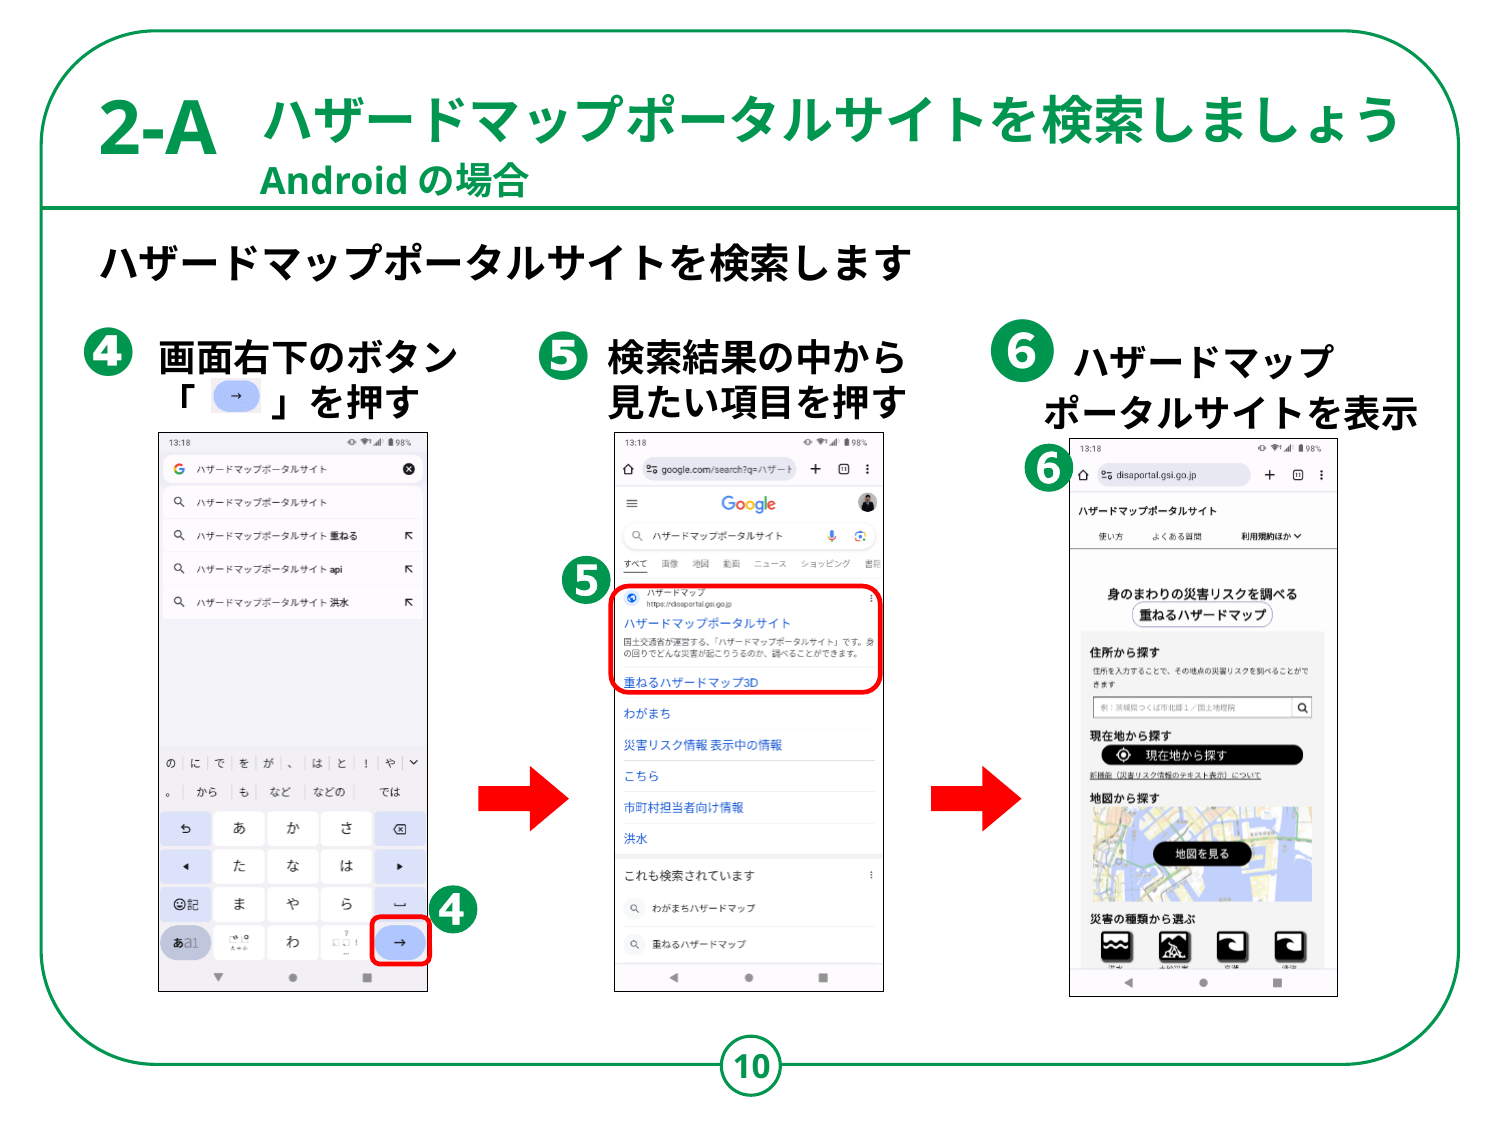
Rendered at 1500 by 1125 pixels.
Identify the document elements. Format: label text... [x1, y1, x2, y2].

text_box ❹ [66, 316, 137, 396]
text_box 2-A [83, 90, 246, 179]
subtitle ハザードマップポータルサイトを検索します [83, 235, 1459, 295]
text_box [478, 765, 569, 832]
text_box ハザードマップポータルサイトを検索しましょう [246, 87, 1421, 159]
picture [211, 378, 261, 413]
text_box [428, 884, 479, 935]
text_box ❺ [520, 320, 609, 400]
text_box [1024, 443, 1074, 492]
picture [158, 432, 428, 992]
text_box 検索結果の中から 見たい項目を押す [592, 325, 974, 431]
text_box [931, 765, 1022, 832]
text_box Androidの場合 [245, 149, 652, 210]
text_box [609, 592, 614, 687]
picture [1069, 438, 1338, 997]
text_box ❻ハザードマップ ポータルサイトを表示 [974, 302, 1500, 443]
text_box [560, 554, 612, 605]
text_box 画面右下のボタン 「 」を押す [144, 326, 482, 432]
picture [614, 432, 884, 992]
